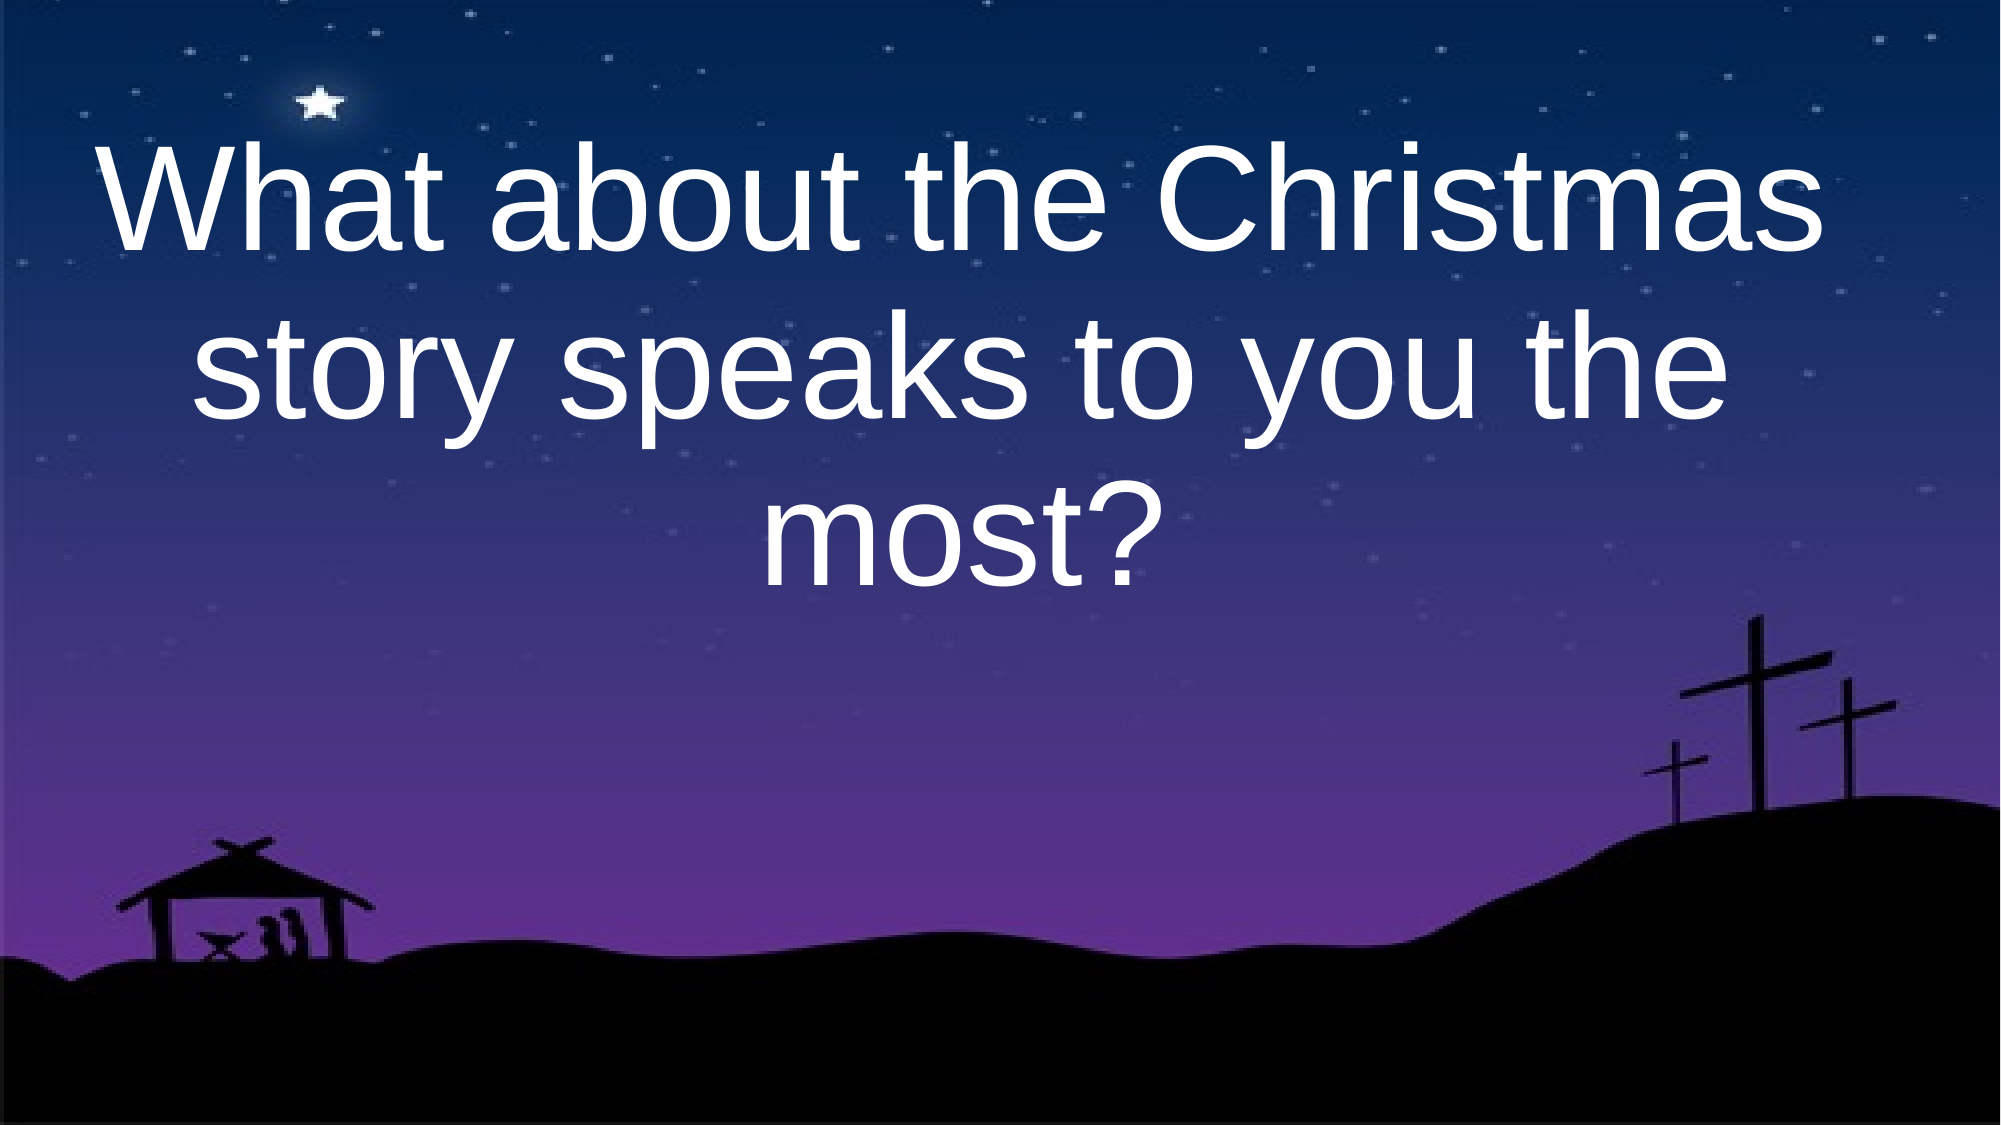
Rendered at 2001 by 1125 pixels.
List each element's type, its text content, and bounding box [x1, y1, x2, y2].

list What about the Christmas story speaks to you the most? [0, 0, 1926, 626]
picture [0, 0, 2001, 1125]
